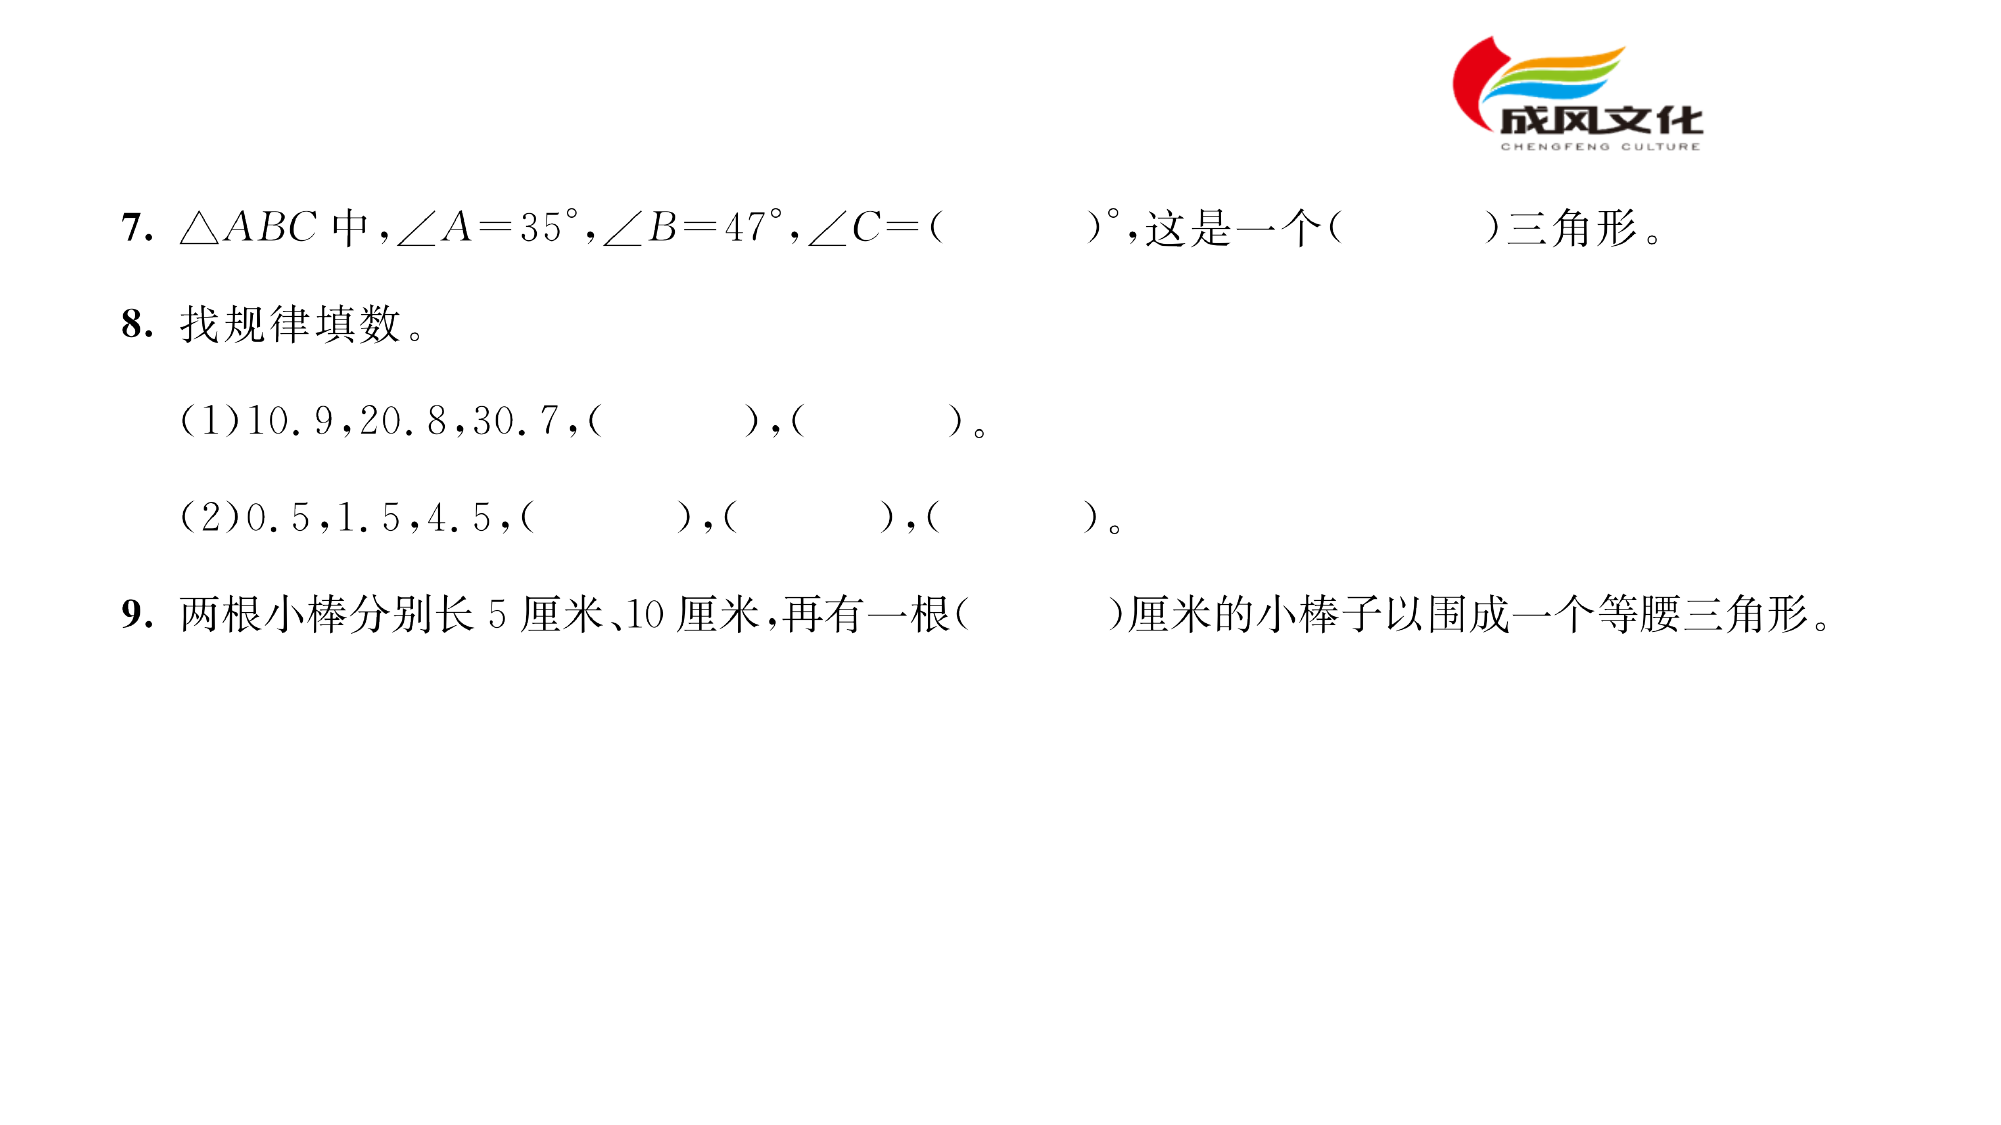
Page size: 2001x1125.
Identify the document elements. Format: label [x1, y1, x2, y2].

picture [118, 30, 2000, 660]
